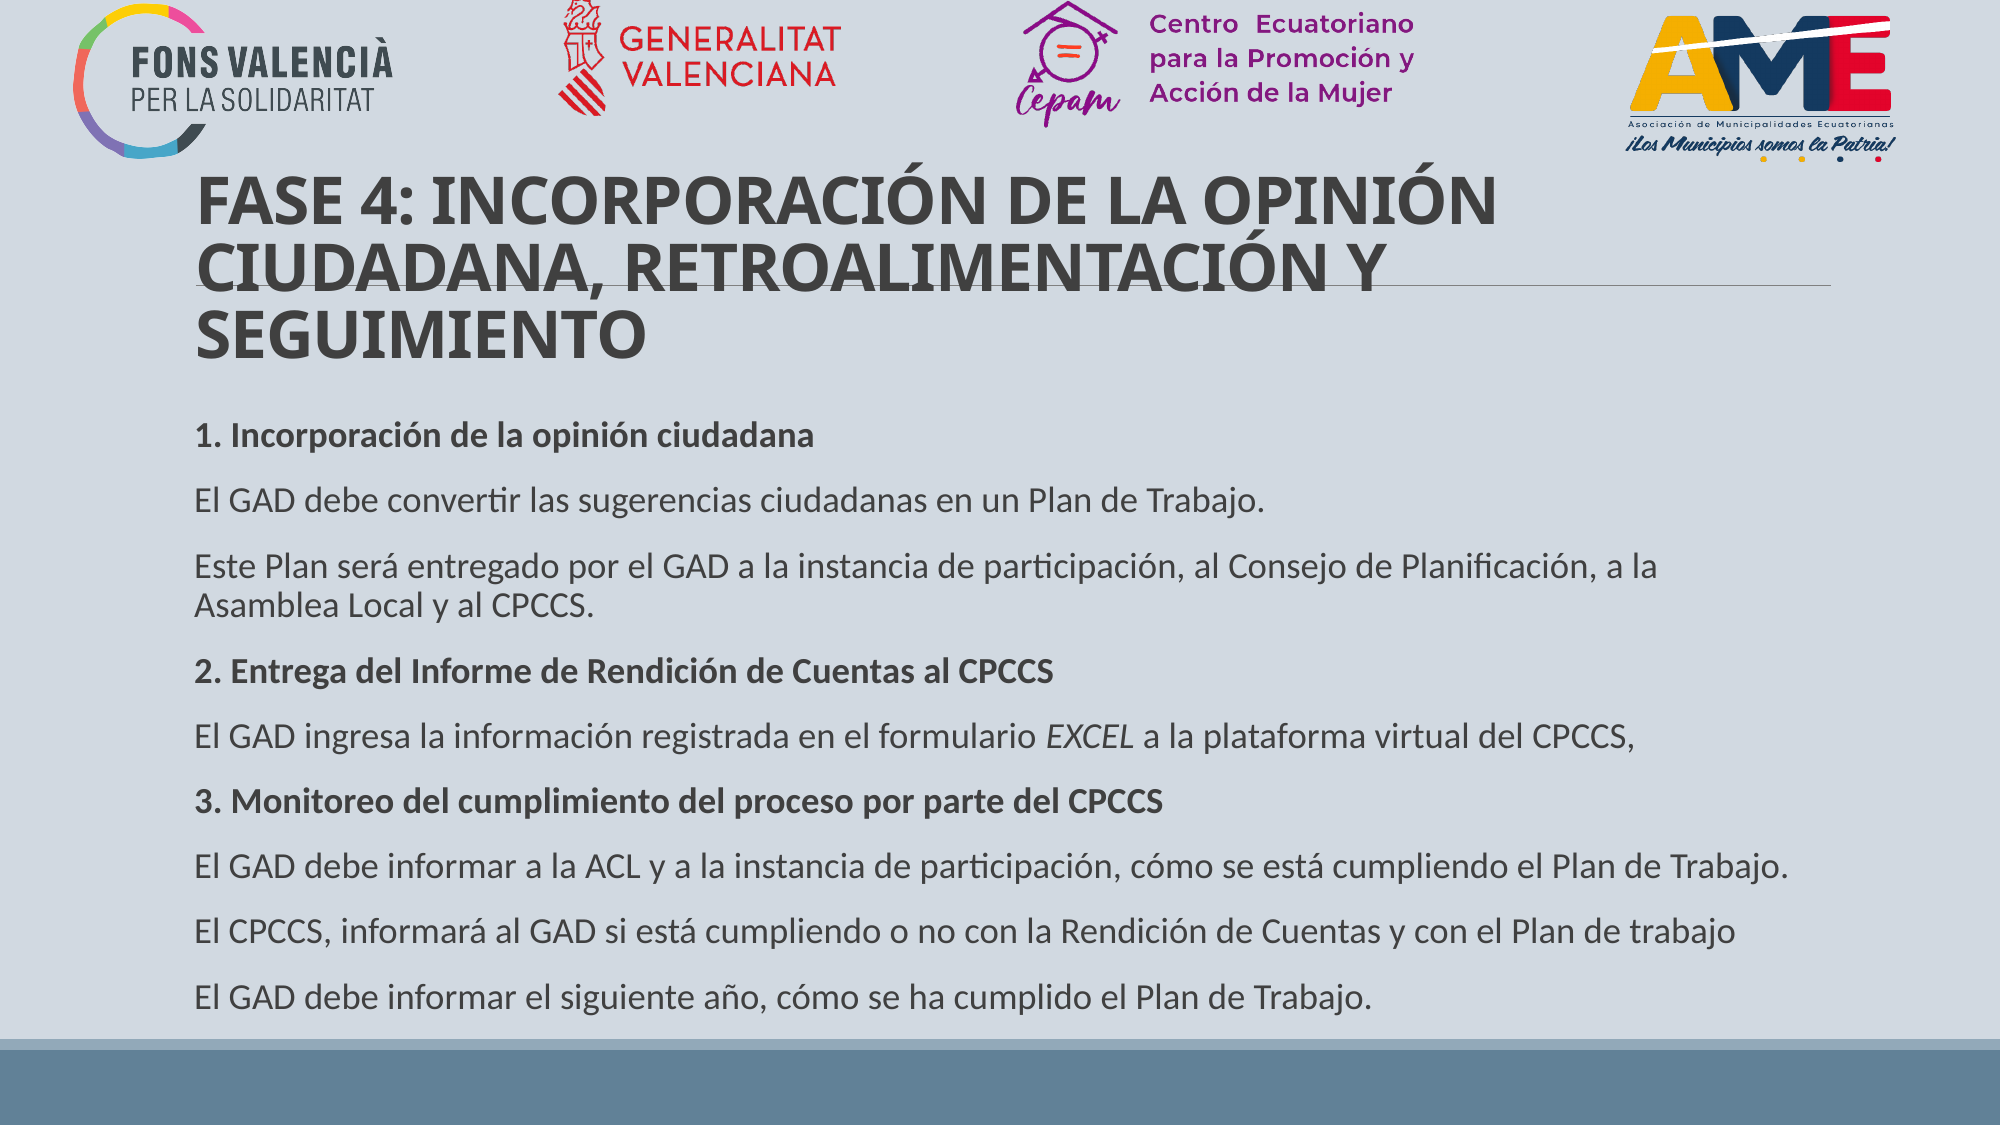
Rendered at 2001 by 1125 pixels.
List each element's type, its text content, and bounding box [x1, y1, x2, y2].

picture [557, 0, 853, 117]
list 1. Incorporación de la opinión ciudadana El GAD debe convertir las sugerencias ciudadanas en un Plan de Trabajo. Este Plan será entregado por el GAD a la instancia de participación, al Consejo de Planificación, a la Asamblea Local y al CPCCS. 2. Entrega del Informe de Rendición de Cuentas al CPCCS El GAD ingresa la información registrada en el formulario EXCEL a la plataforma virtual del CPCCS, 3. Monitoreo del cumplimiento del proceso por parte del CPCCS El GAD debe informar a la ACL y a la instancia de participación, cómo se está cumpliendo el Plan de Trabajo. El CPCCS, informará al GAD si está cumpliendo o no con la Rendición de Cuentas y con el Plan de trabajo El GAD debe informar el siguiente año, cómo se ha cumplido el Plan de Trabajo. [180, 408, 1797, 1060]
title FASE 4: INCORPORACIÓN DE LA OPINIÓN CIUDADANA, RETROALIMENTACIÓN Y SEGUIMIENTO [180, 162, 1830, 380]
picture [63, 0, 399, 166]
picture [1625, 0, 1897, 162]
picture [1134, 0, 1430, 132]
picture [1011, 0, 1123, 132]
